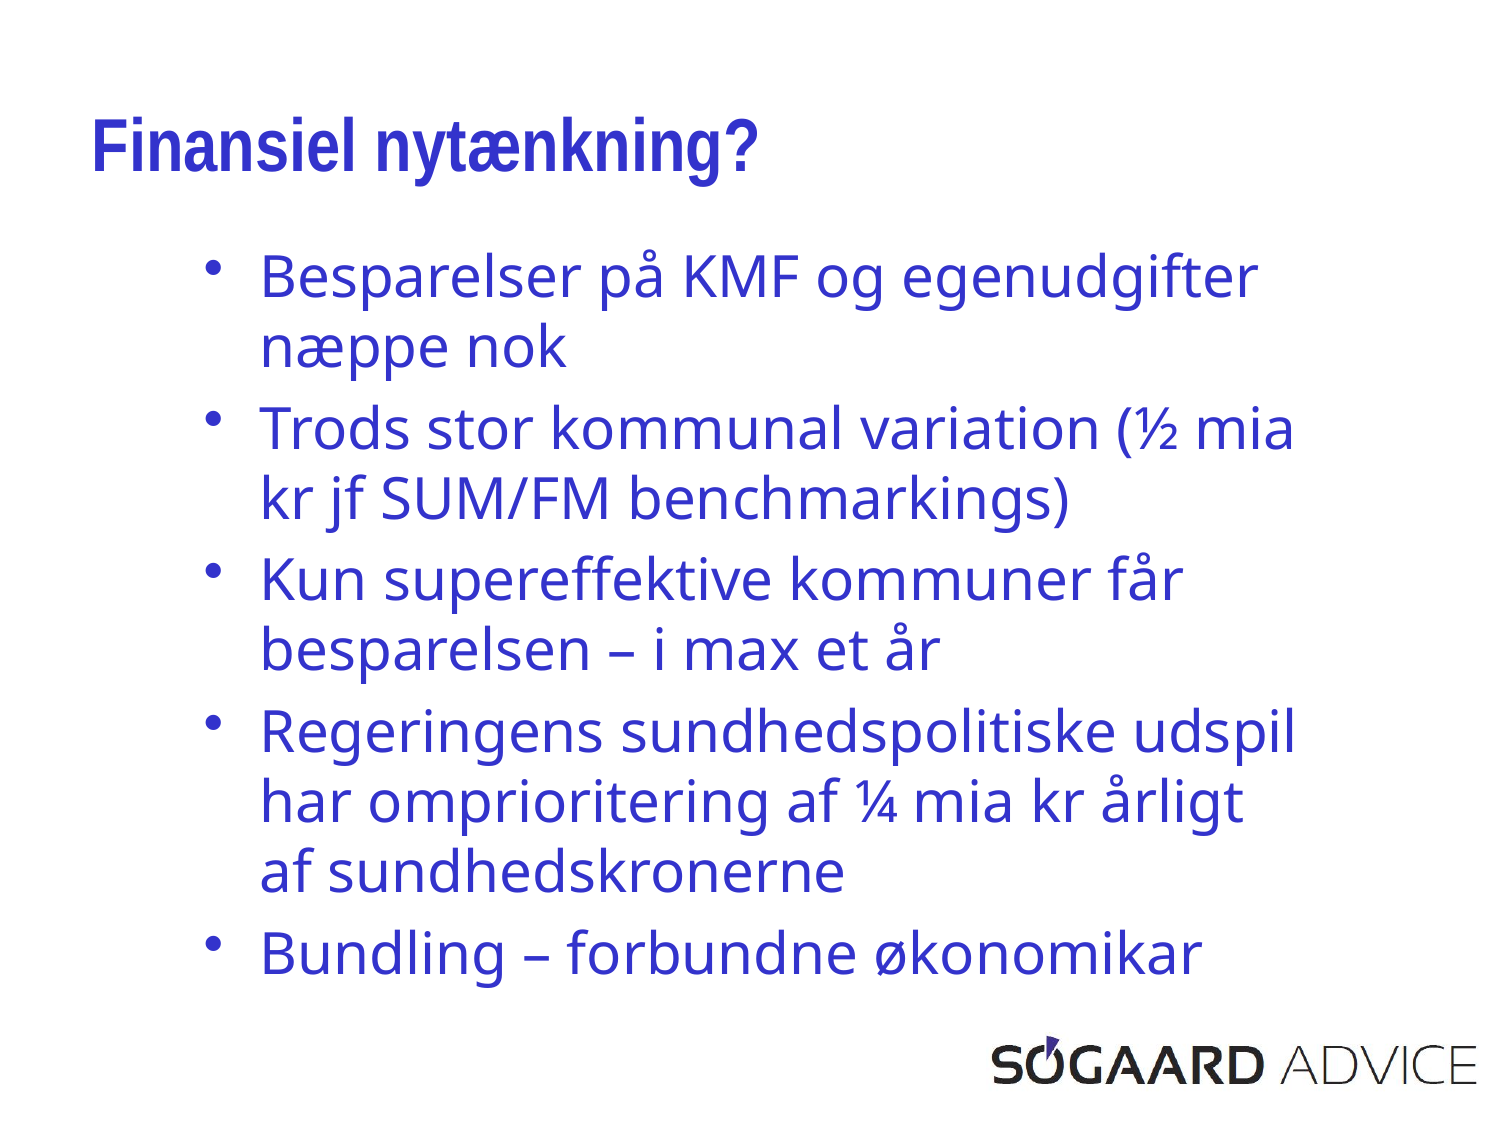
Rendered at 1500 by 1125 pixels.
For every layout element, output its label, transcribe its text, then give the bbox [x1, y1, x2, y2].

picture [986, 1020, 1500, 1106]
list Besparelser på KMF og egenudgifter næppe nok Trods stor kommunal variation (½ mia kr jf SUM/FM benchmarkings) Kun supereffektive kommuner får besparelsen – i max et år Regeringens sundhedspolitiske udspil har omprioritering af ¼ mia kr årligt af sundhedskronerne Bundling – forbundne økonomikar [188, 231, 1325, 762]
title Finansiel nytænkning? [76, 66, 1214, 217]
